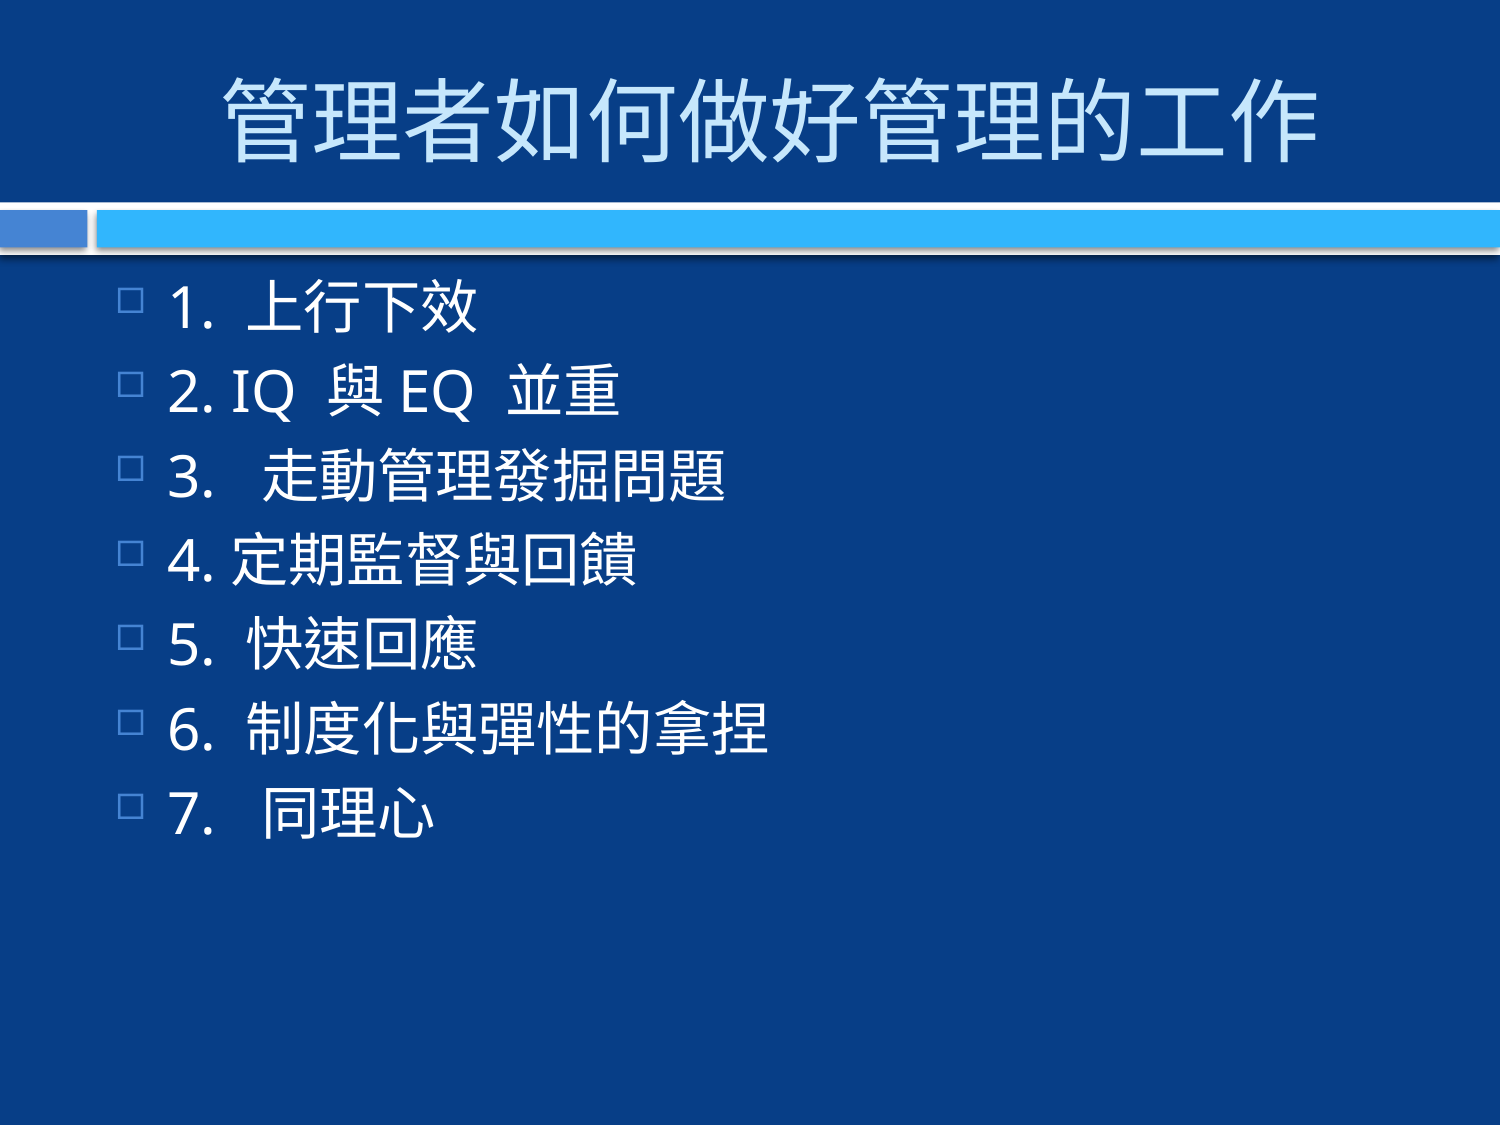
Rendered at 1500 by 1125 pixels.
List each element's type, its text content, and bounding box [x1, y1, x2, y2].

title 管理者如何做好管理的工作 [100, 37, 1438, 200]
list 1. 上行下效 2. IQ 與EQ 並重 3. 走動管理發掘問題 4.定期監督與回饋 5. 快速回應 6. 制度化與彈性的拿捏 7. 同理心 [100, 262, 1438, 1000]
